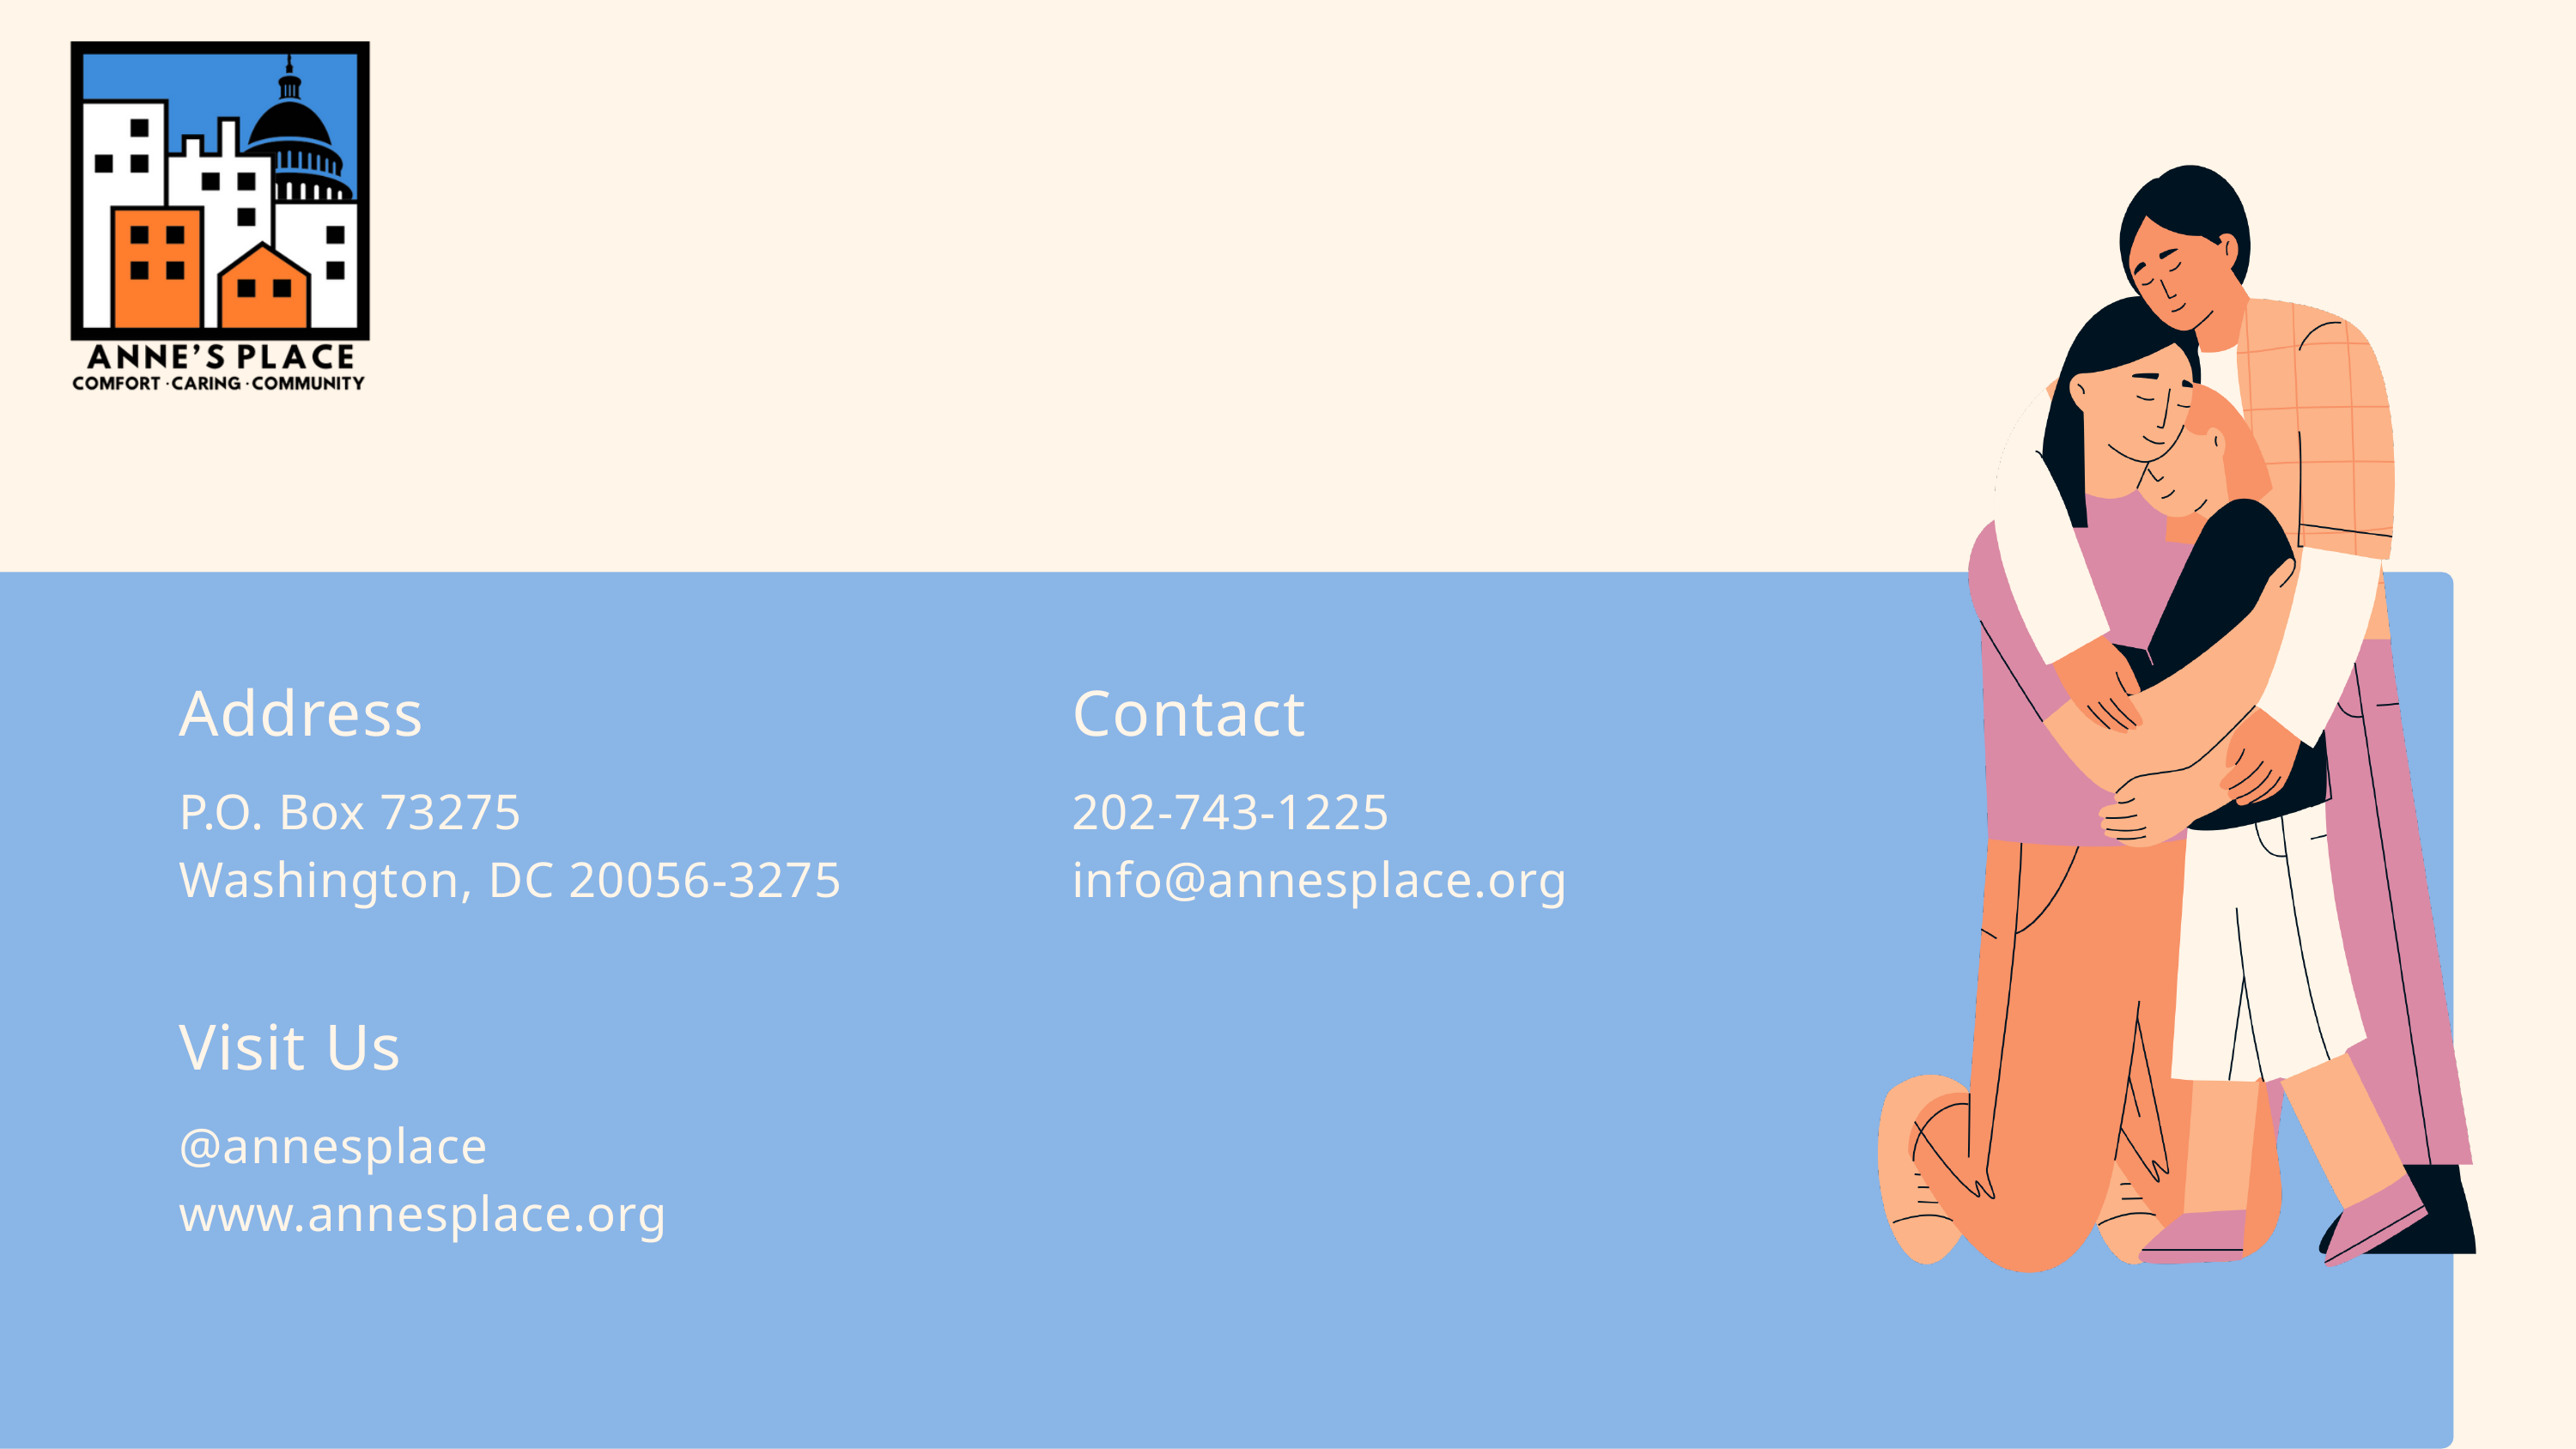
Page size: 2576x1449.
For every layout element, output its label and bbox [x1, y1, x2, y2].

text_box [18, 29, 427, 437]
text_box [0, 572, 2454, 1449]
text_box [1868, 153, 2476, 1295]
